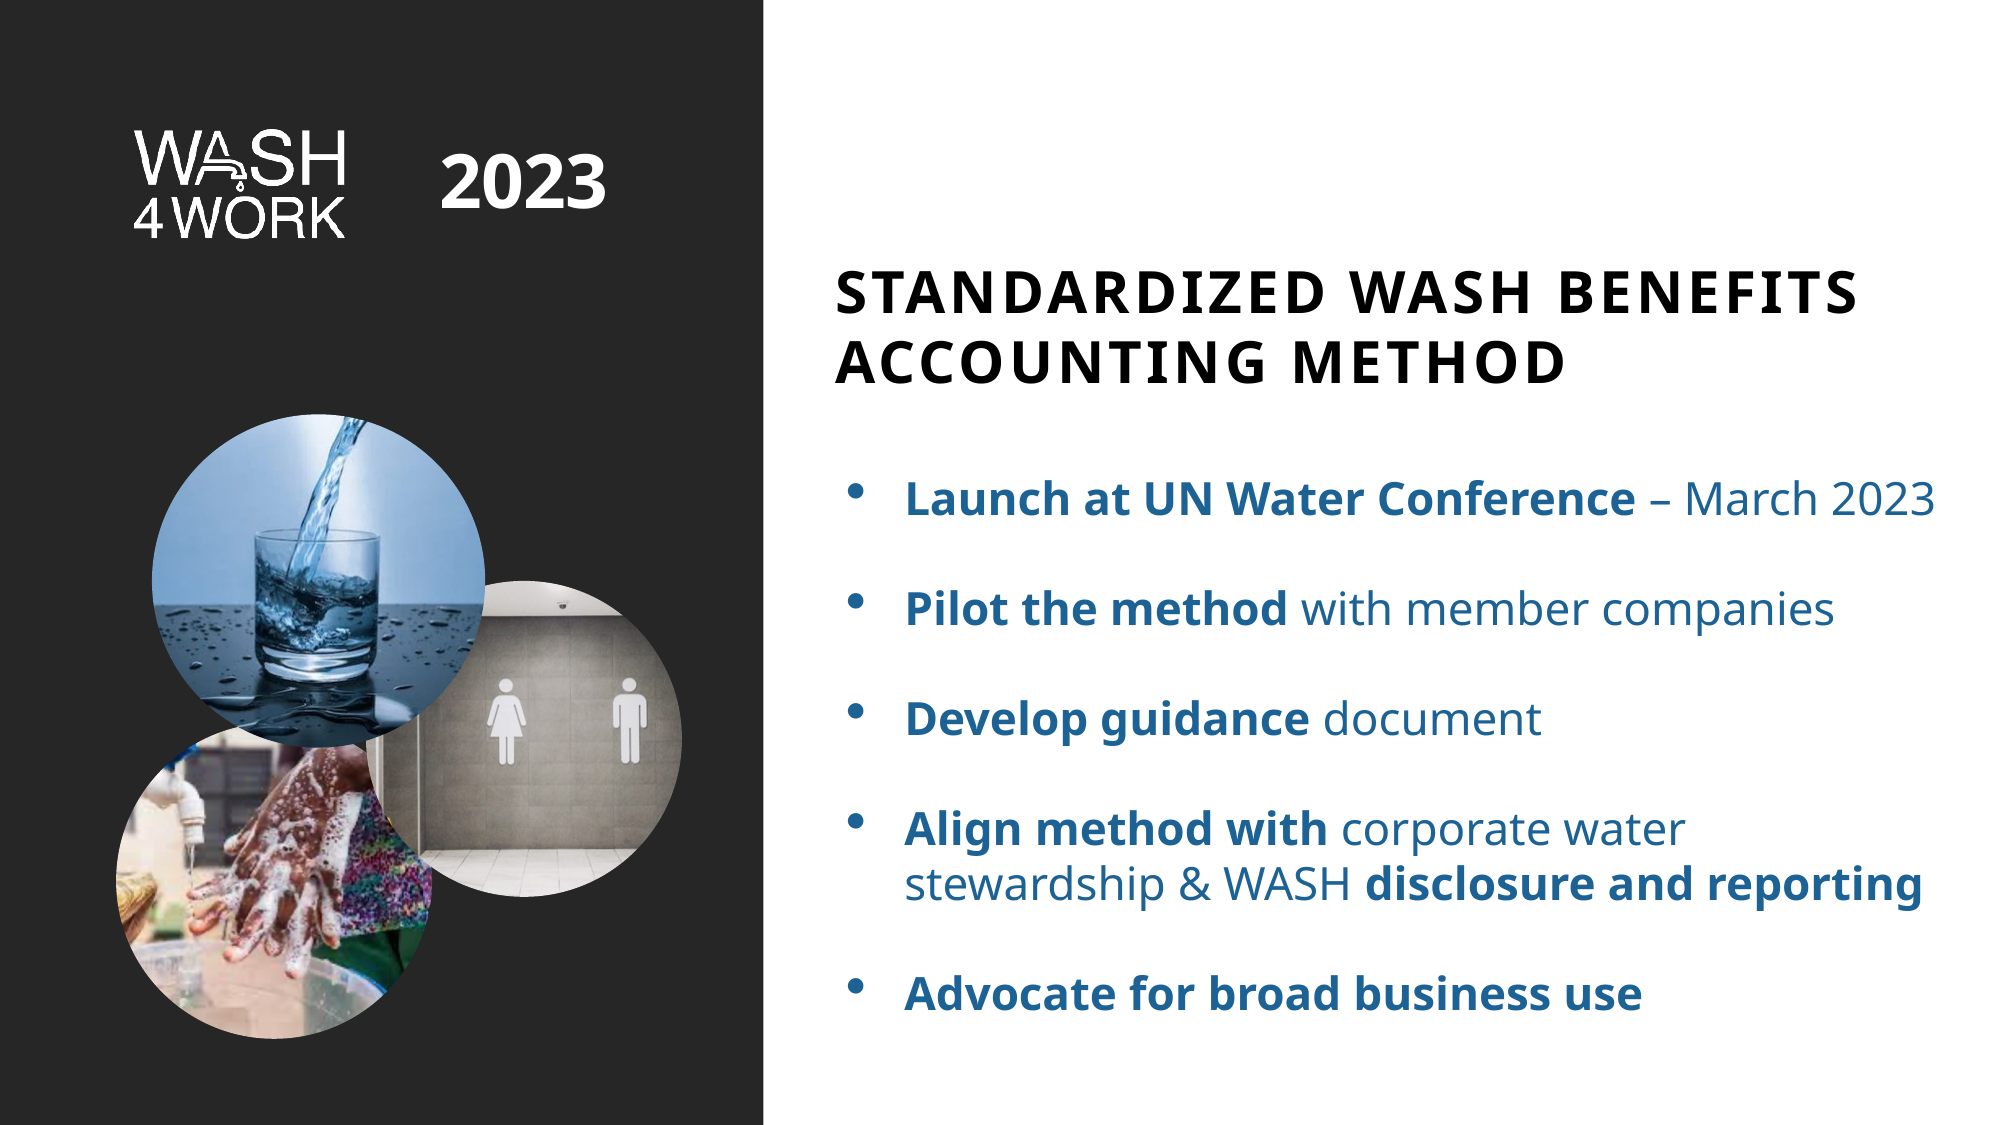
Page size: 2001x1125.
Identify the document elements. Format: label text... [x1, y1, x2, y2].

text_box Standardized wash benefits accounting method [820, 248, 1969, 464]
picture [115, 413, 683, 1040]
text_box Launch at UN Water Conference – March 2023 Pilot the method with member companies Develop guidance document Align method with corporate water stewardship & WASH disclosure and reporting Advocate for broad business use [833, 462, 1956, 1027]
picture [133, 129, 345, 240]
title 2023 [186, 12, 862, 357]
